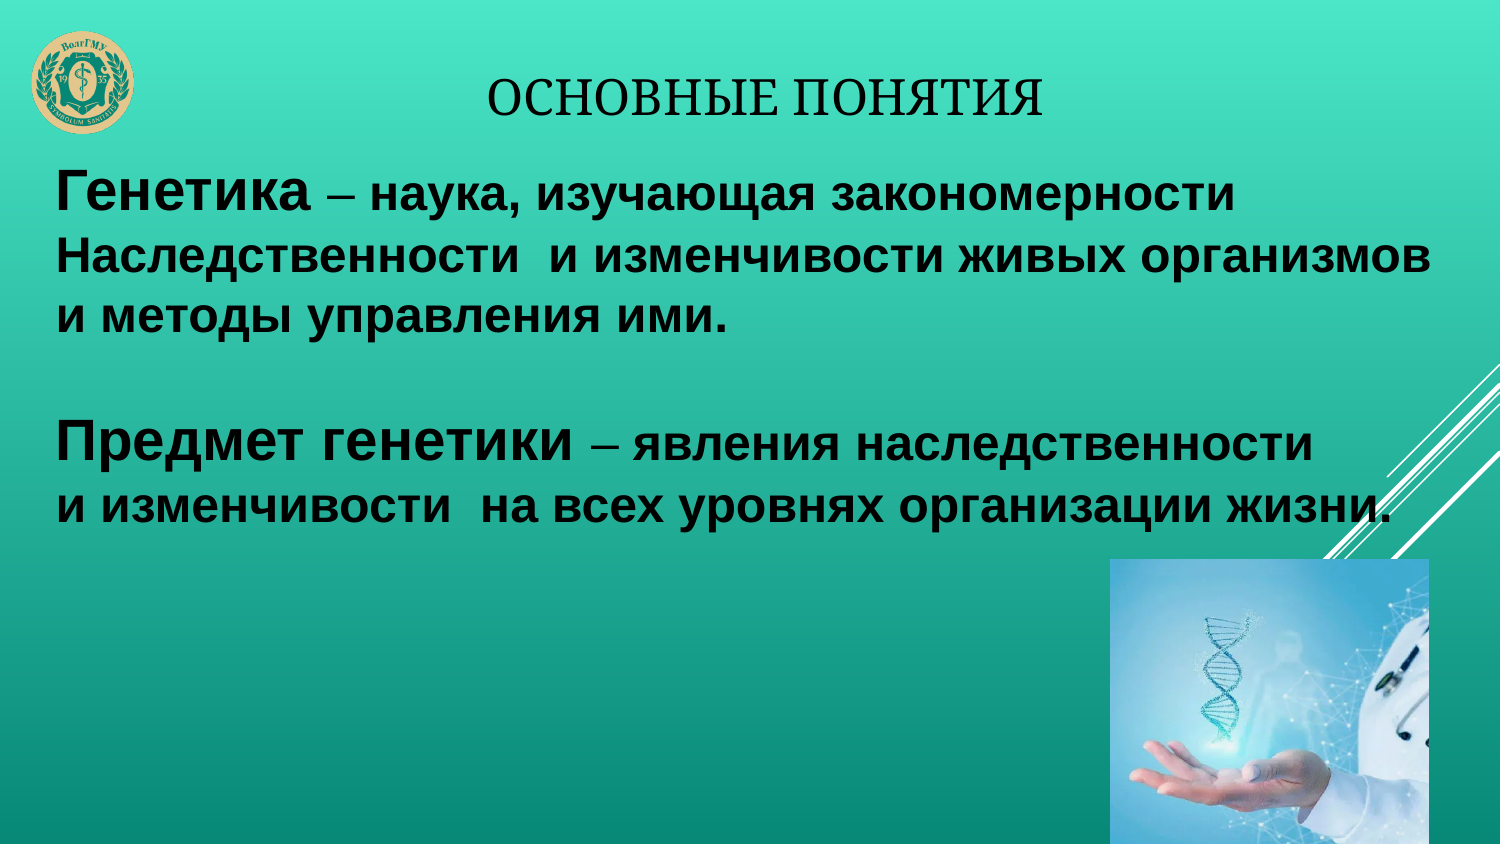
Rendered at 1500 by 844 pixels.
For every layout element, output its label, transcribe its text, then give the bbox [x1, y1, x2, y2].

picture [1110, 559, 1430, 844]
picture [31, 31, 137, 135]
text_box Генетика – наука, изучающая закономерности Наследственности и изменчивости живых организмов и методы управления ими. Предмет генетики – явления наследственности и изменчивости на всех уровнях организации жизни. [40, 144, 1462, 540]
title Основные понятия [338, 37, 1193, 144]
